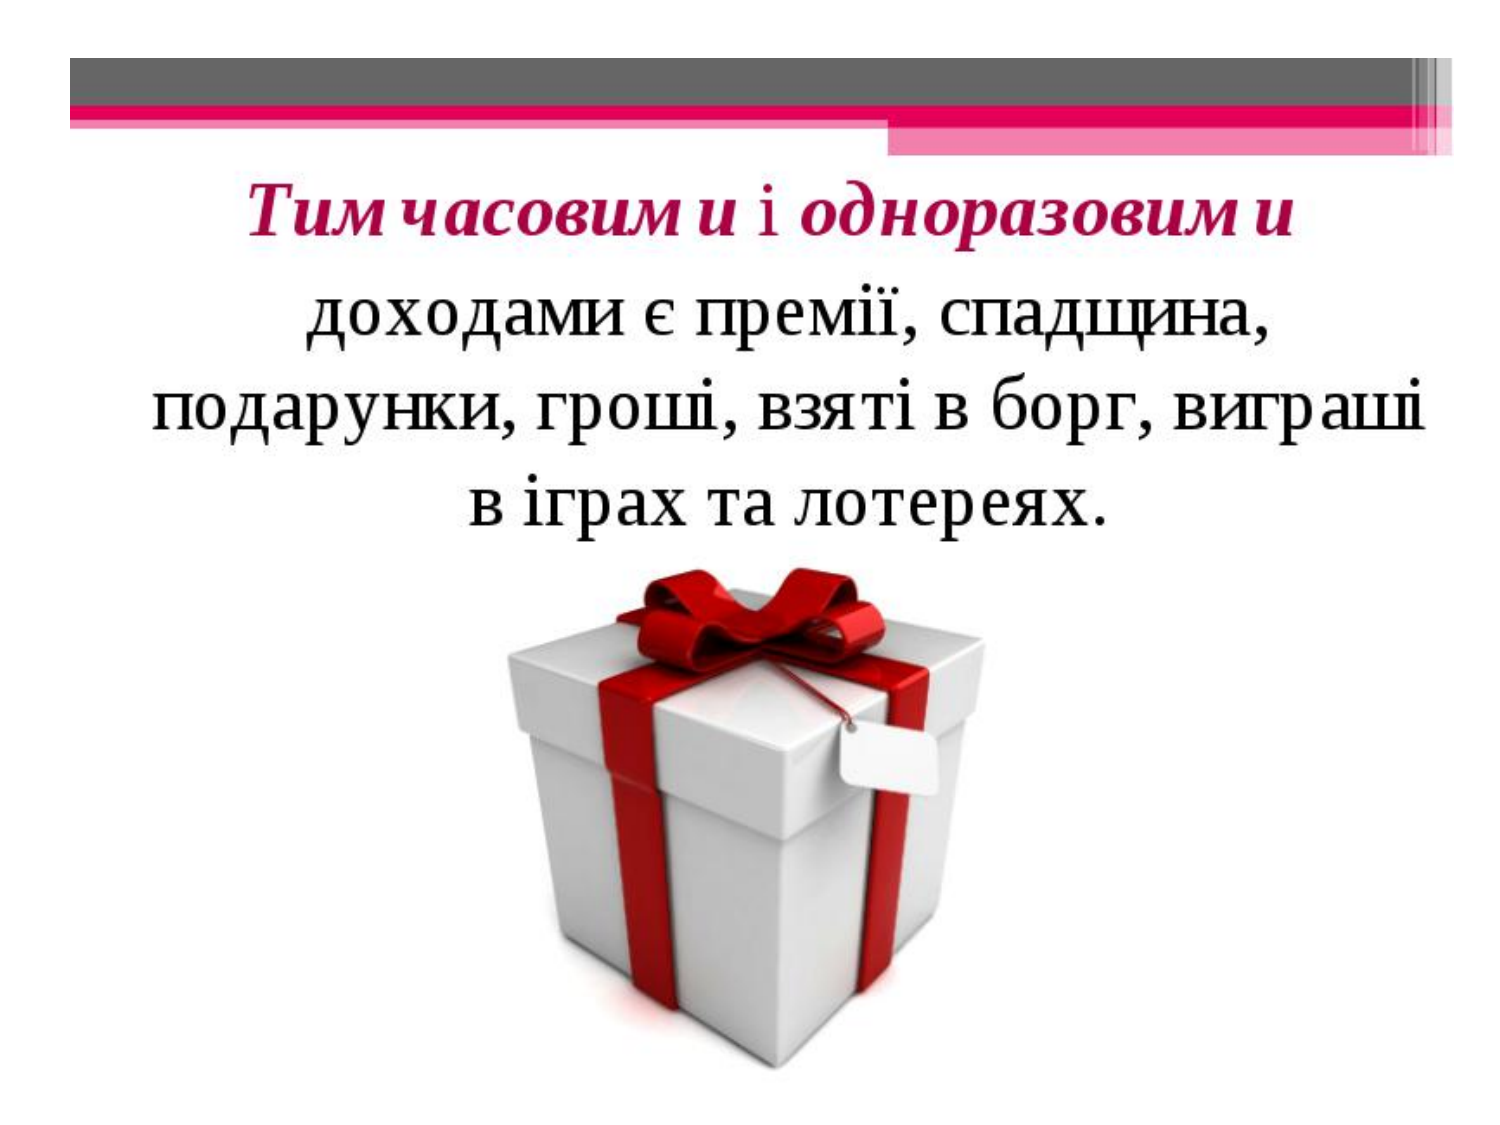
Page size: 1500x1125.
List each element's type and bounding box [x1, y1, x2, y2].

list [70, 58, 1454, 1125]
